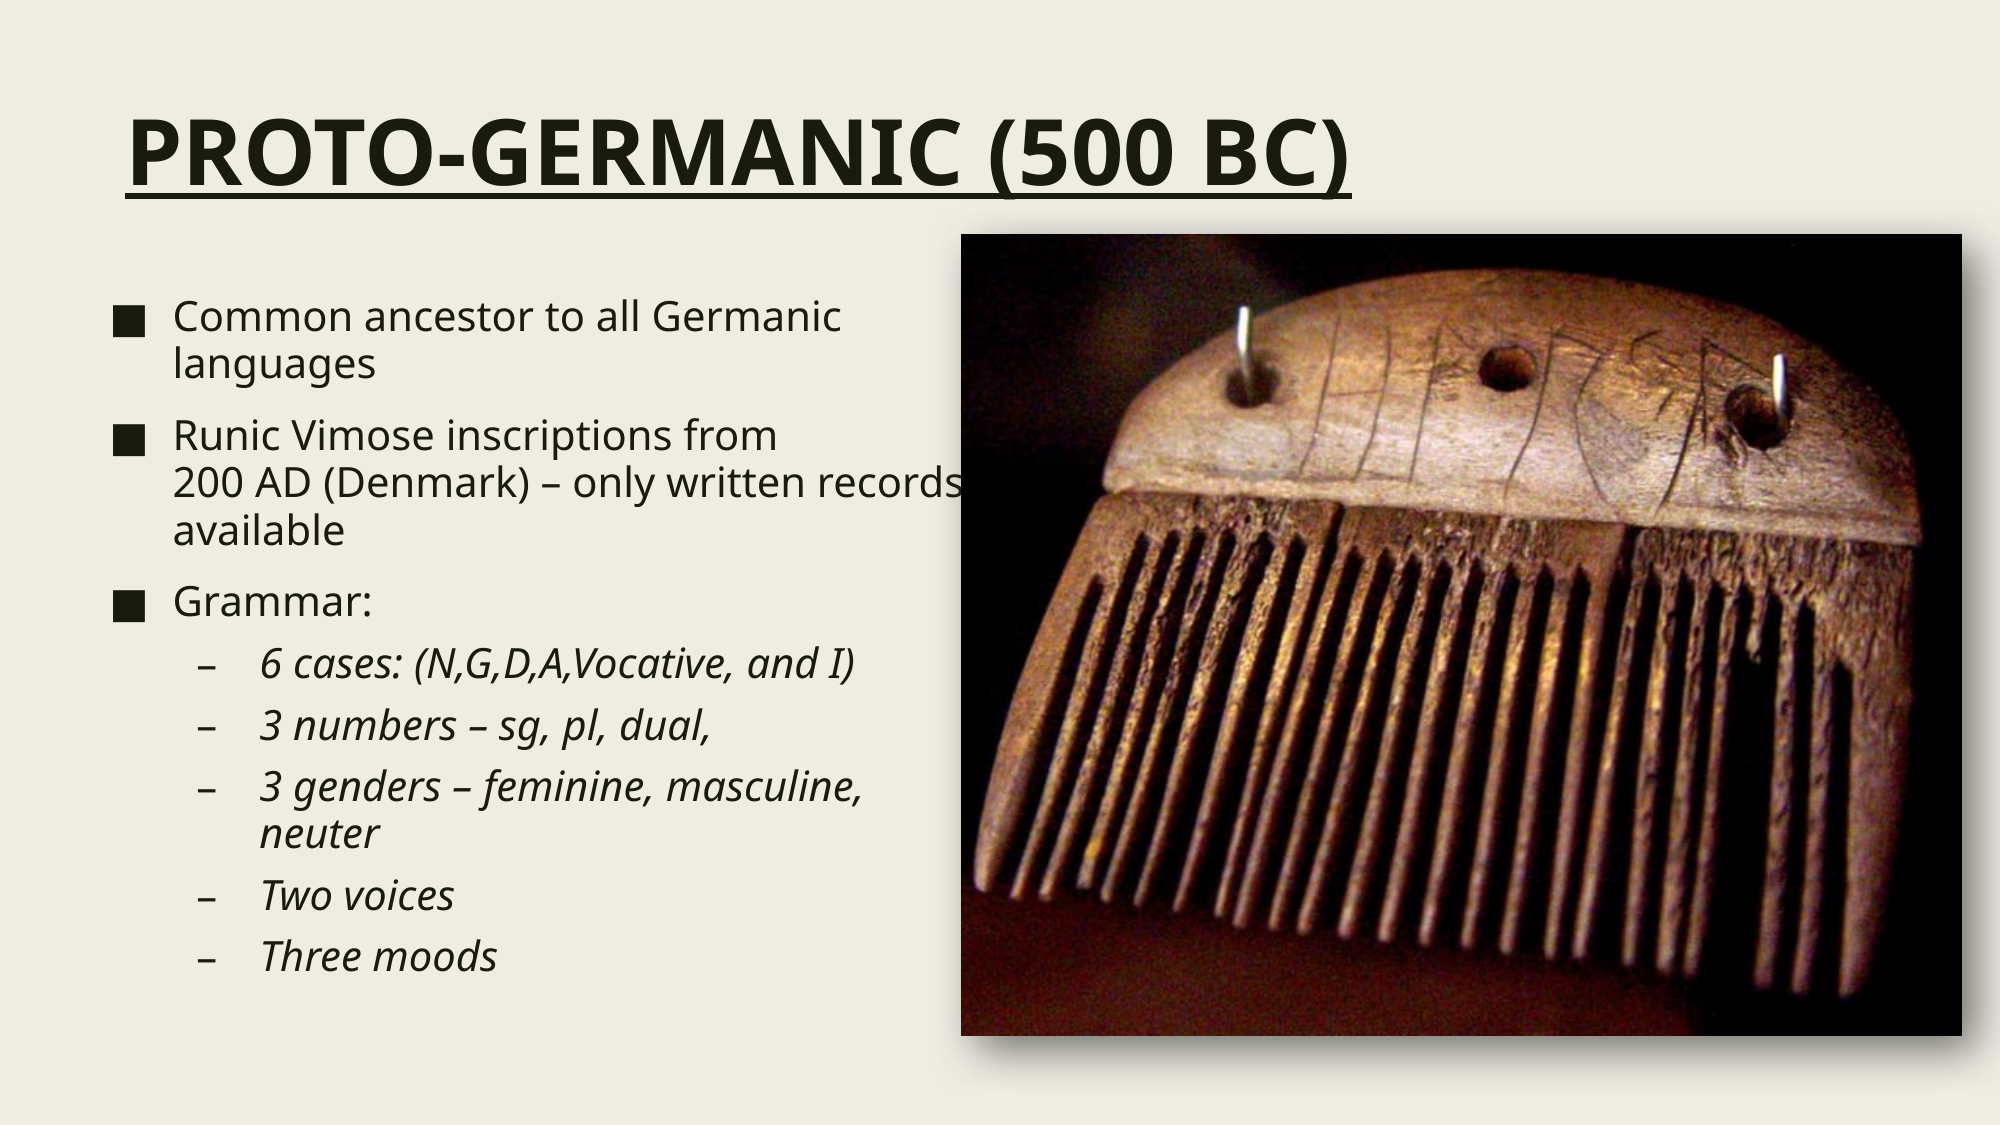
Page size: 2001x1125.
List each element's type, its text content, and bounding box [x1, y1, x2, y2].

title PROTO-GERMANIC (500 BC) [110, 100, 1686, 286]
picture [961, 234, 1962, 1036]
list Common ancestor to all Germanic languages Runic Vimose inscriptions from 200 AD (Denmark) – only written records available Grammar: 6 cases: (N,G,D,A,Vocative, and I) 3 numbers – sg, pl, dual, 3 genders – feminine, masculine, neuter Two voices Three moods [94, 286, 945, 1036]
